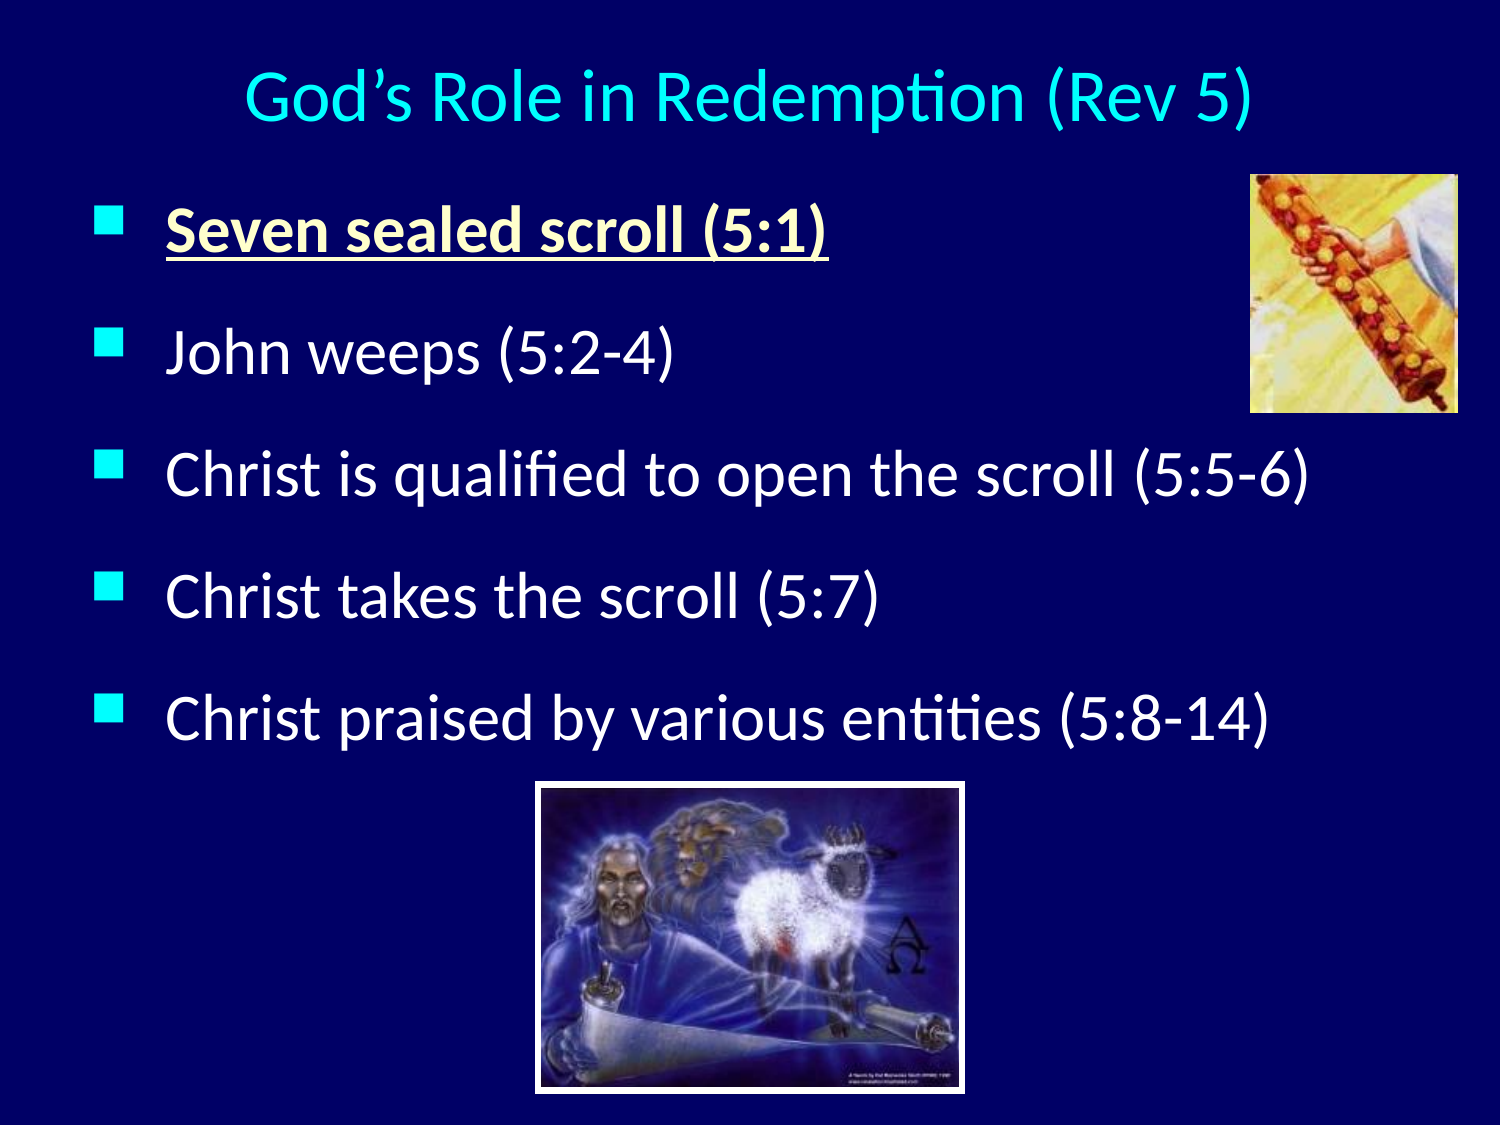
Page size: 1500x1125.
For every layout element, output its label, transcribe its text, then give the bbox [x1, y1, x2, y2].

picture [540, 787, 960, 1088]
list Seven sealed scroll (5:1) John weeps (5:2-4) Christ is qualified to open the scroll (5:5-6) Christ takes the scroll (5:7) Christ praised by various entities (5:8-14) [74, 187, 1376, 751]
title God’s Role in Redemption (Rev 5) [162, 37, 1338, 145]
picture [1249, 174, 1459, 413]
